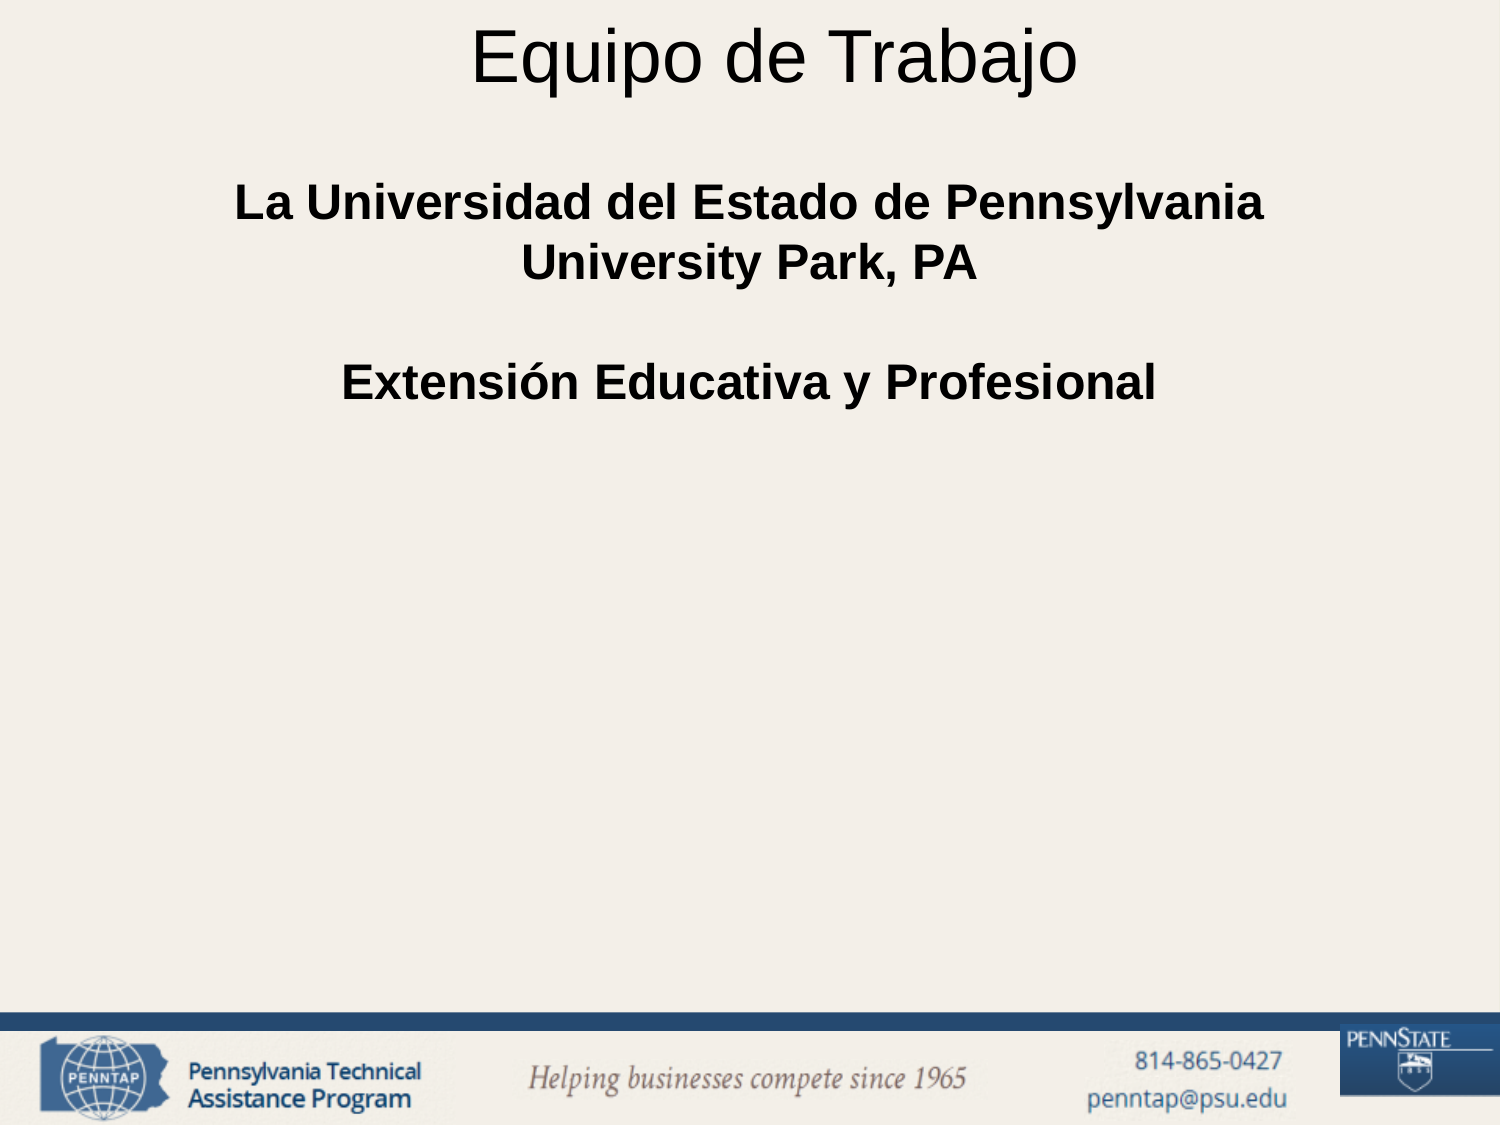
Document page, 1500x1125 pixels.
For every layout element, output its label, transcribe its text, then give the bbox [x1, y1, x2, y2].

title Equipo de Trabajo [212, 0, 1338, 138]
picture [512, 1063, 988, 1100]
picture [1084, 1063, 1296, 1121]
picture [0, 1063, 456, 1125]
picture [1340, 1063, 1500, 1097]
list La Universidad del Estado de Pennsylvania University Park, PA Extensión Educativa y Profesional [0, 162, 1500, 1063]
